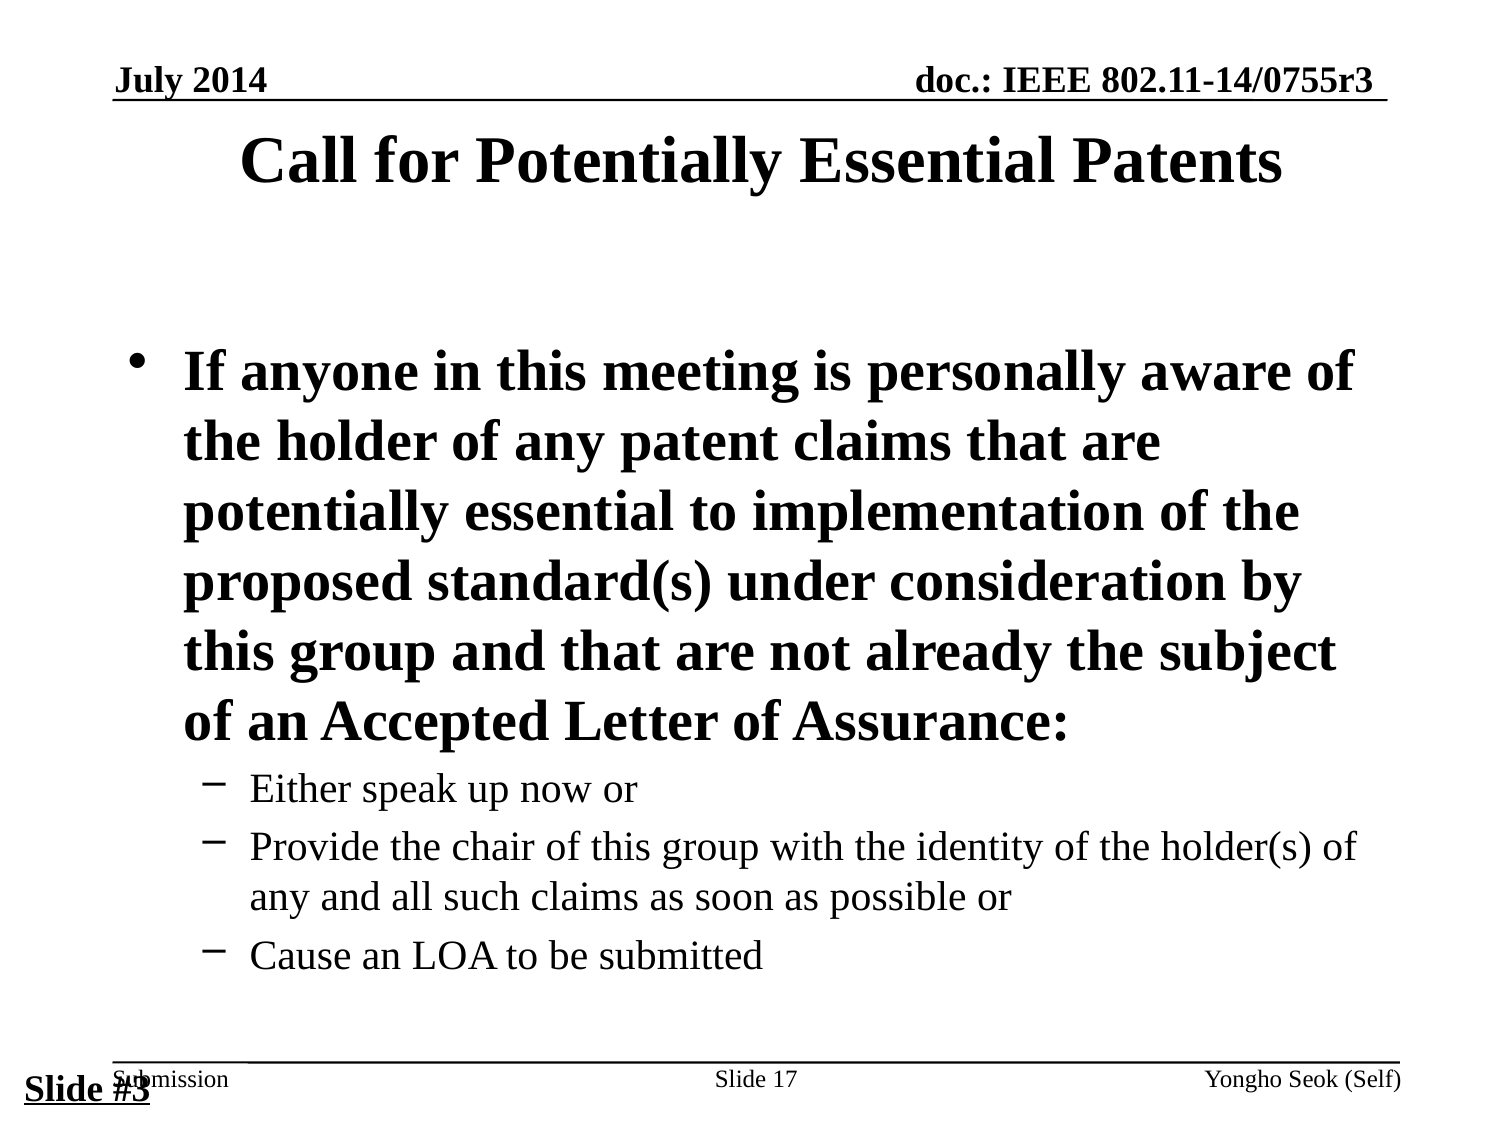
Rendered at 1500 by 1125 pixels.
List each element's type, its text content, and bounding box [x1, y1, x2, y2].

footer Yongho Seok (Self) [1201, 1061, 1402, 1093]
title Call for Potentially Essential Patents [49, 62, 1476, 251]
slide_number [114, 54, 270, 101]
list If anyone in this meeting is personally aware of the holder of any patent claims that are potentially essential to implementation of the proposed standard(s) under consideration by this group and that are not already the subject of an Accepted Letter of Assurance: Either speak up now or Provide the chair of this group with the identity of the holder(s) of any and all such claims as soon as possible or Cause an LOA to be submitted [112, 324, 1388, 1001]
text_box Slide #3 [9, 1056, 166, 1116]
slide_number Slide 17 [712, 1061, 800, 1093]
